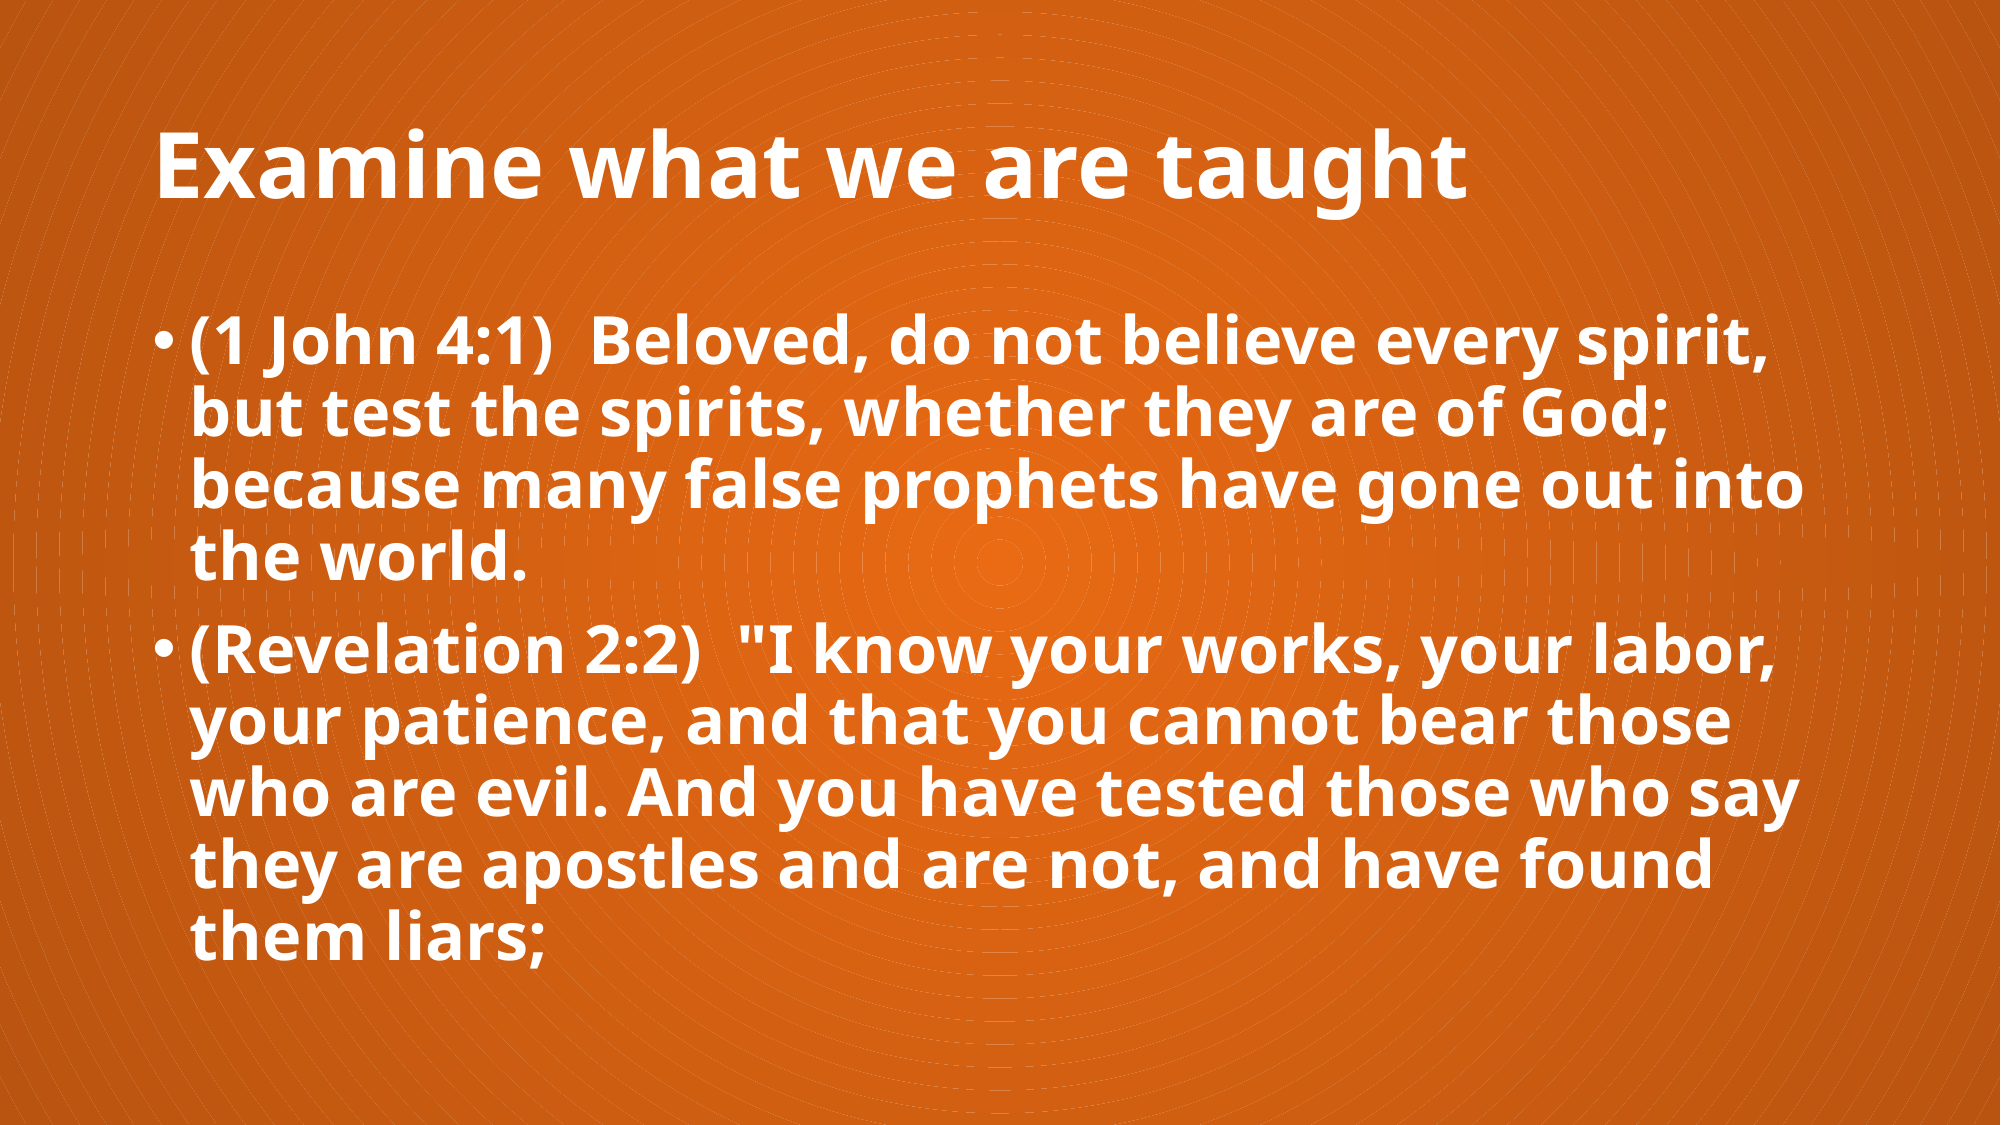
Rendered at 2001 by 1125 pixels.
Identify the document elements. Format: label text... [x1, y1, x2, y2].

title Examine what we are taught [137, 59, 1863, 278]
list (1 John 4:1) Beloved, do not believe every spirit, but test the spirits, whether they are of God; because many false prophets have gone out into the world. (Revelation 2:2) "I know your works, your labor, your patience, and that you cannot bear those who are evil. And you have tested those who say they are apostles and are not, and have found them liars; [137, 299, 1863, 1014]
